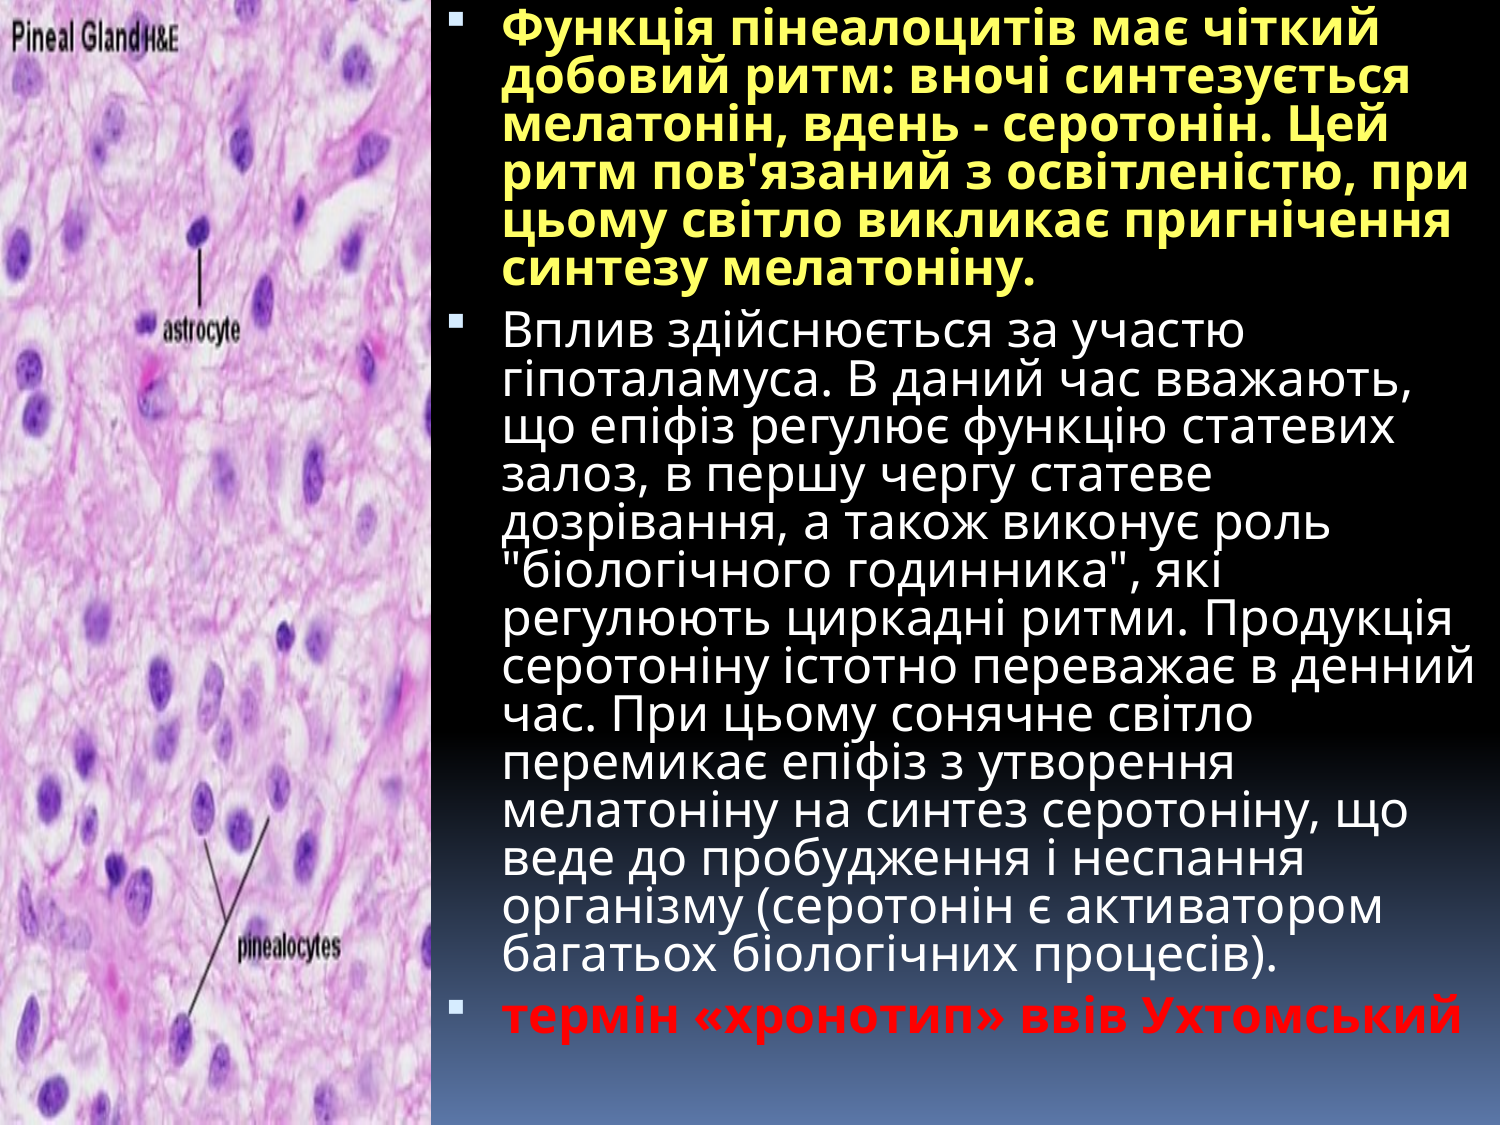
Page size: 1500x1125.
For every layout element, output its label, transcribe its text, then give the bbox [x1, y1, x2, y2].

picture [0, 0, 432, 1125]
list Функція пінеалоцитів має чіткий добовий ритм: вночі синтезується мелатонін, вдень - серотонін. Цей ритм пов'язаний з освітленістю, при цьому світло викликає пригнічення синтезу мелатоніну. Вплив здійснюється за участю гіпоталамуса. В даний час вважають, що епіфіз регулює функцію статевих залоз, в першу чергу статеве дозрівання, а також виконує роль "біологічного годинника", які регулюють циркадні ритми. Продукція серотоніну істотно переважає в денний час. При цьому сонячне світло перемикає епіфіз з утворення мелатоніну на синтез серотоніну, що веде до пробудження і неспання організму (серотонін є активатором багатьох біологічних процесів). термін «хронотип» ввів Ухтомський [439, 0, 1500, 1125]
